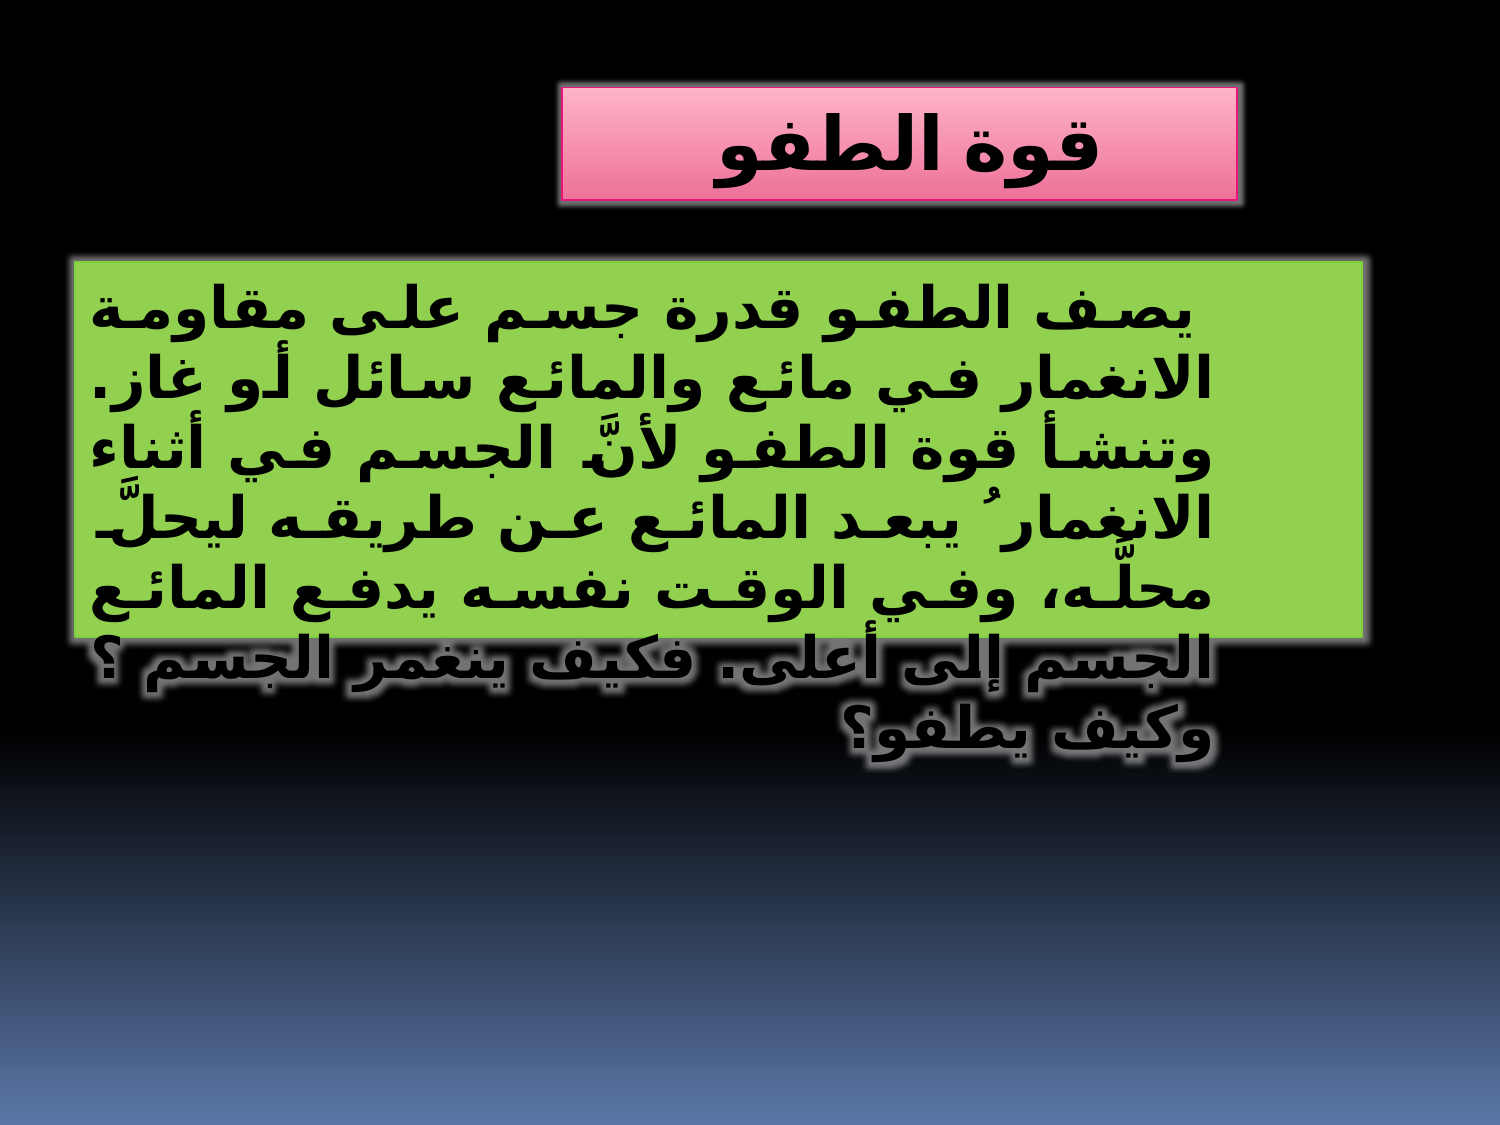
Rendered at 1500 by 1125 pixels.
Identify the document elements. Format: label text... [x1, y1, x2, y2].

text_box قوة الطفو [561, 87, 1238, 201]
text_box يصف الطفو قدرة جسم على مقاومة الانغمار في مائع والمائع سائل أو غاز. وتنشأ قوة الطفو لأنَّ الجسم في أثناء الانغمار ُ يبعد المائع عن طريقه ليحلَّ محلَّه، وفي الوقت نفسه يدفع المائع الجسم إلى أعلى. فكيف ينغمر الجسم ؟وكيف يطفو؟ [74, 261, 1363, 638]
